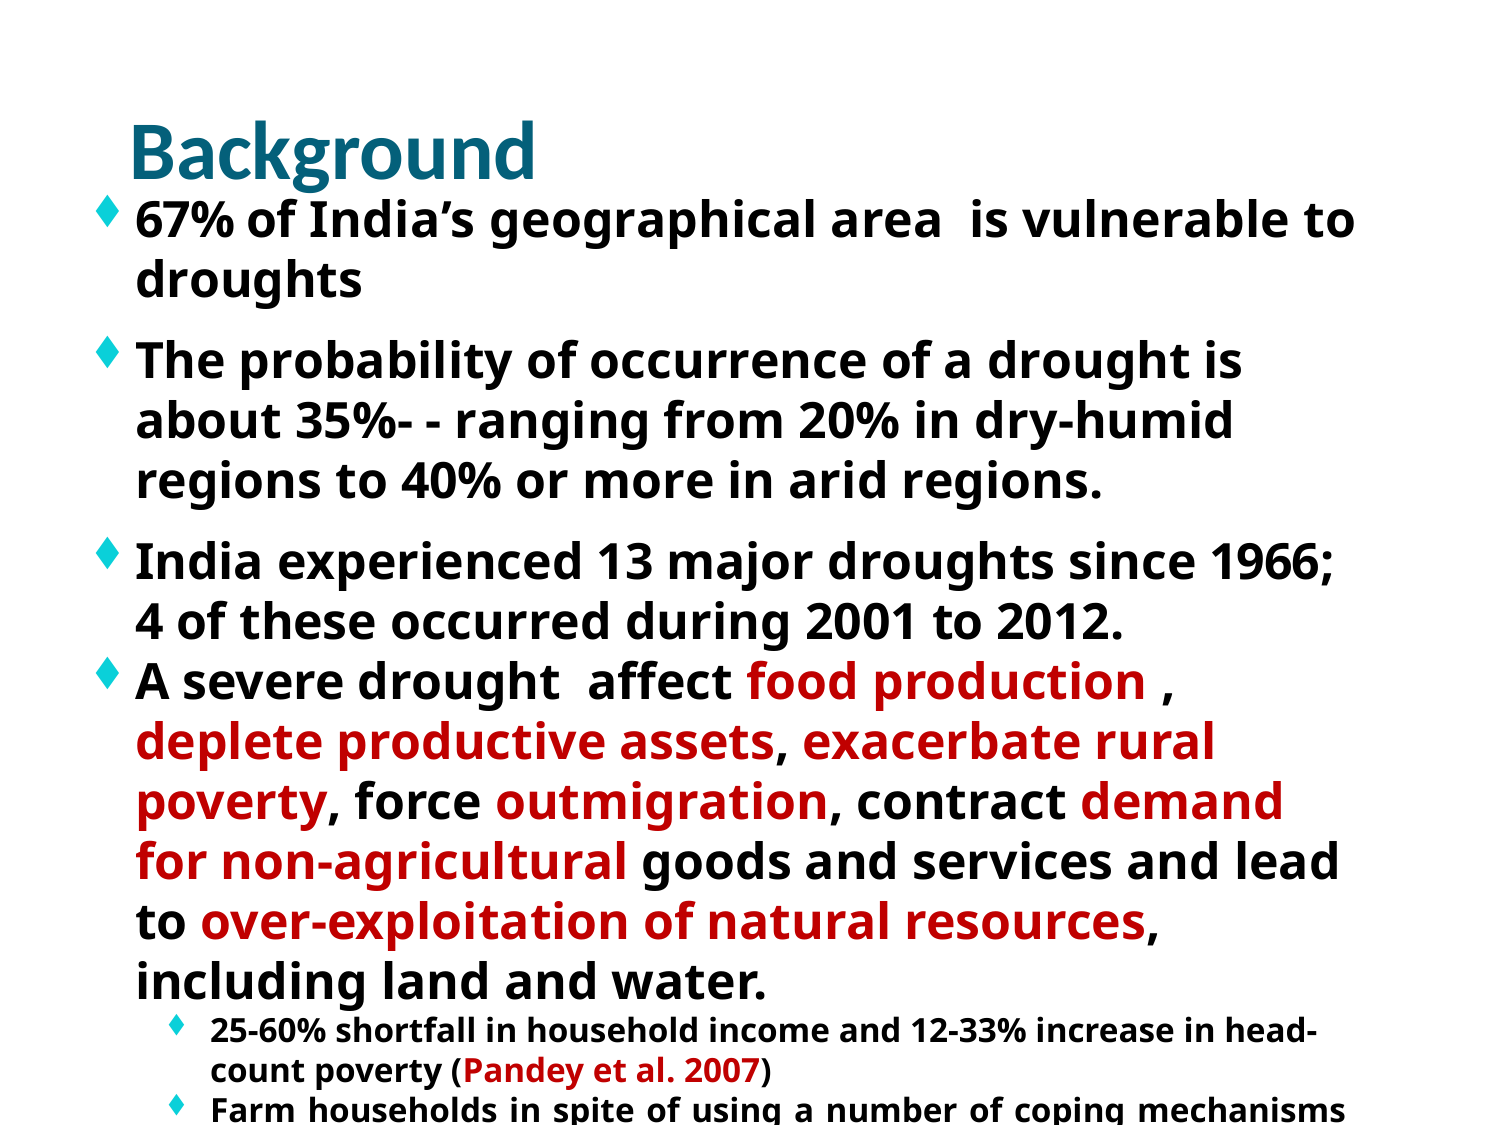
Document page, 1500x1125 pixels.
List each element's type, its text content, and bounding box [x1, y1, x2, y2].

text_box 67% of India’s geographical area is vulnerable to droughts The probability of occurrence of a drought is about 35%- - ranging from 20% in dry-humid regions to 40% or more in arid regions. India experienced 13 major droughts since 1966; 4 of these occurred during 2001 to 2012. A severe drought affect food production , deplete productive assets, exacerbate rural poverty, force outmigration, contract demand for non-agricultural goods and services and lead to over-exploitation of natural resources, including land and water. 25-60% shortfall in household income and 12-33% increase in head-count poverty (Pandey et al. 2007) Farm households in spite of using a number of coping mechanisms to regain their previous levels of livelihoods, they rarely recover the loss of productive assets in the subsequent years. [87, 187, 1405, 1100]
title Background [112, 37, 1428, 178]
